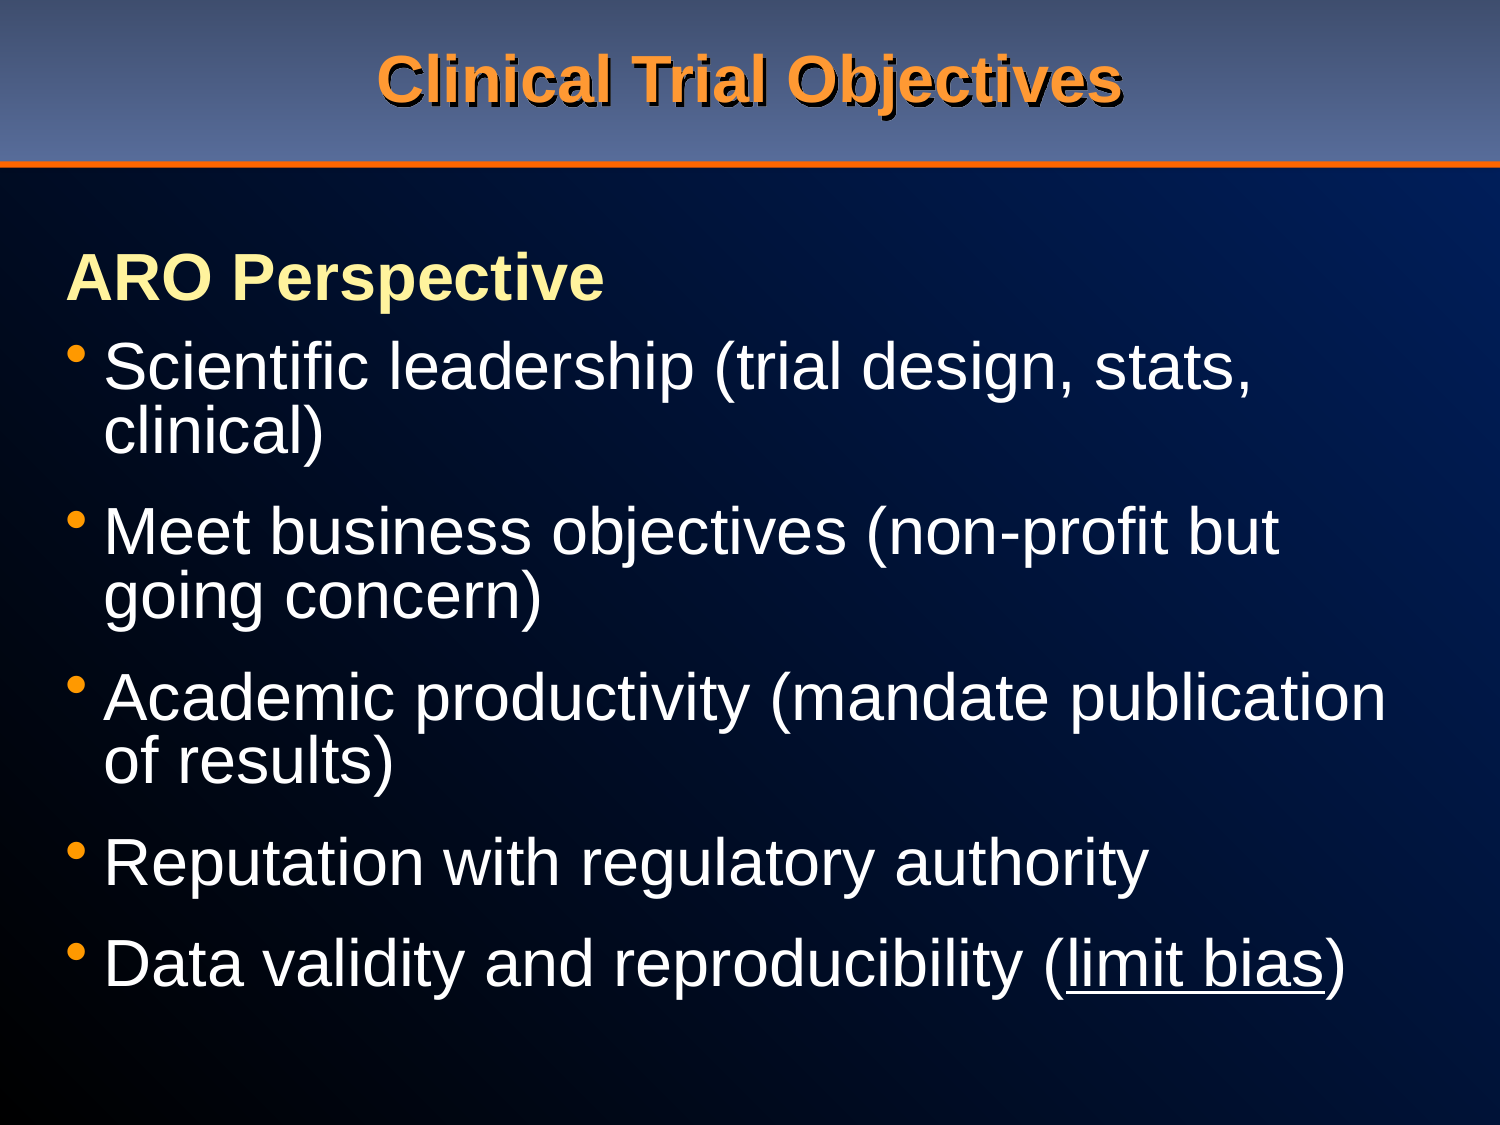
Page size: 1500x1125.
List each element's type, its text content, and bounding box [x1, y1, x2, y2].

title Clinical Trial Objectives [0, 0, 1500, 164]
list ARO Perspective Scientific leadership (trial design, stats, clinical) Meet business objectives (non-profit but going concern) Academic productivity (mandate publication of results) Reputation with regulatory authority Data validity and reproducibility (limit bias) [49, 241, 1451, 963]
